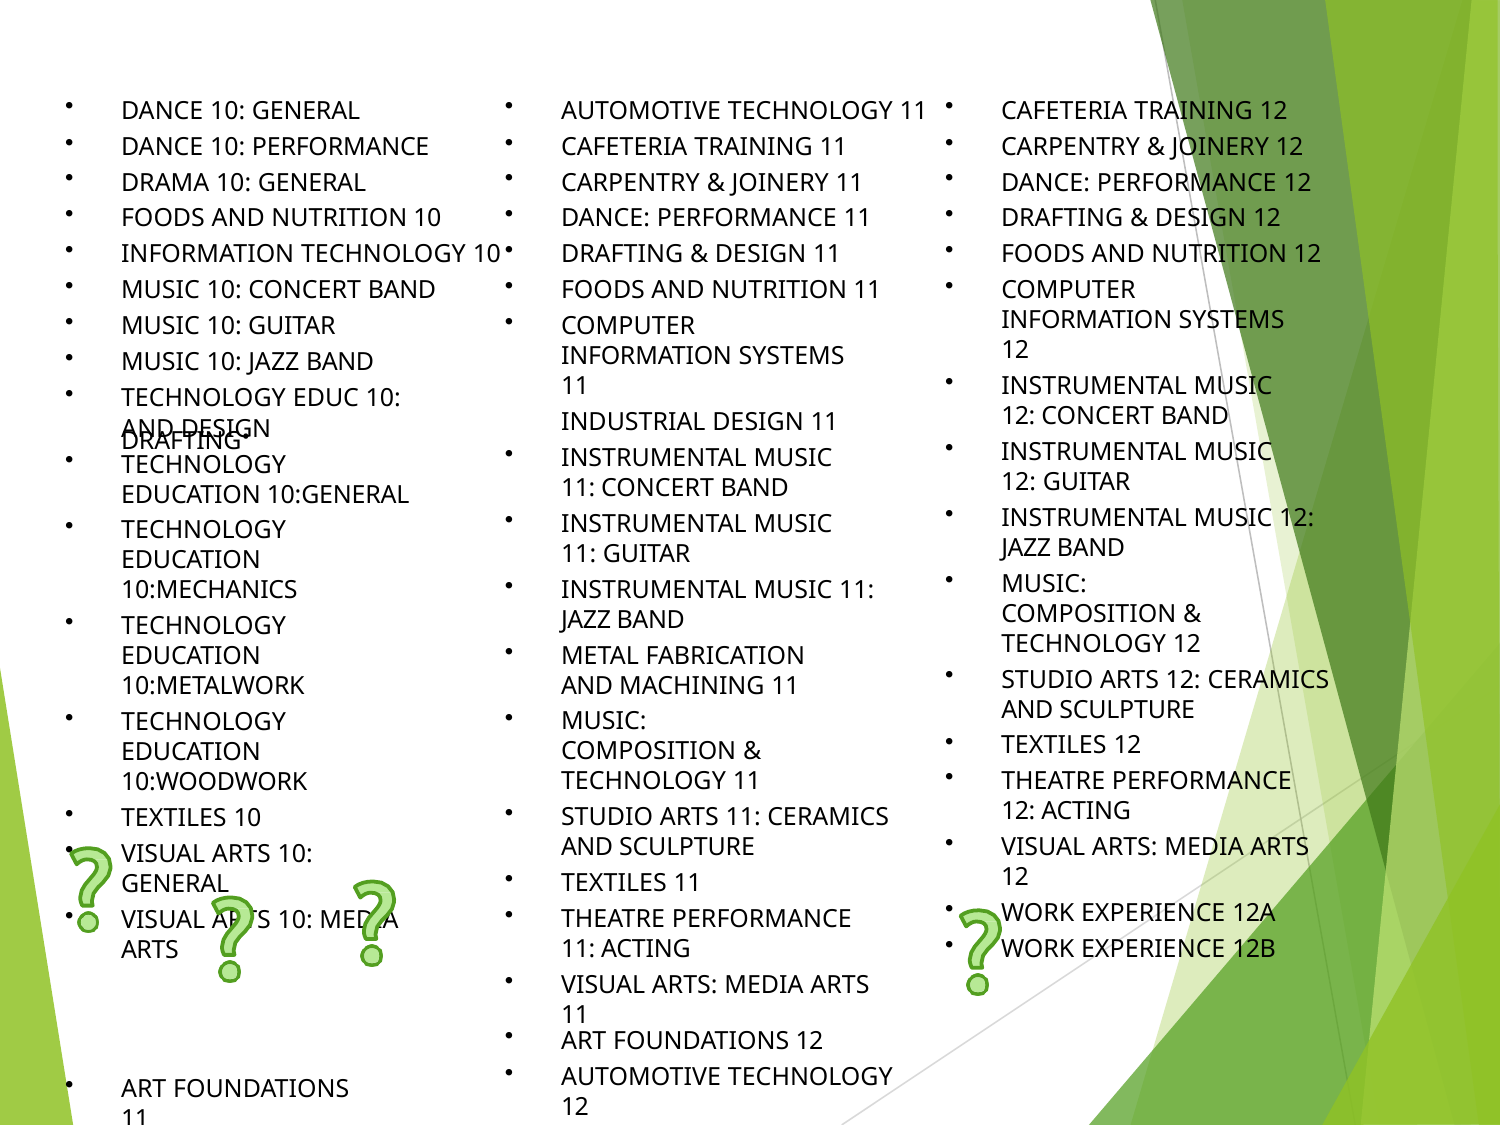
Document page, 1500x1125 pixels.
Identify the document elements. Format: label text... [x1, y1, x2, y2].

text_box ART FOUNDATIONS 12 AUTOMOTIVE TECHNOLOGY 12 [502, 1016, 835, 1120]
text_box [210, 895, 255, 983]
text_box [840, 0, 1500, 1125]
text_box AND DESIGN TECHNOLOGY EDUCATION 10:GENERAL TECHNOLOGY EDUCATION 10:MECHANICS TECHNOLOGY EDUCATION 10:METALWORK TECHNOLOGY EDUCATION 10:WOODWORK TEXTILES 10 VISUAL ARTS 10: GENERAL VISUAL ARTS 10: MEDIA ARTS [62, 457, 447, 964]
text_box ART FOUNDATIONS 11 [62, 1070, 368, 1125]
text_box AUTOMOTIVE TECHNOLOGY 11 CAFETERIA TRAINING 11 CARPENTRY & JOINERY 11 DANCE: PERFORMANCE 11 DRAFTING & DESIGN 11 FOODS AND NUTRITION 11 COMPUTER INFORMATION SYSTEMS 11 INDUSTRIAL DESIGN 11 INSTRUMENTAL MUSIC 11: CONCERT BAND INSTRUMENTAL MUSIC 11: GUITAR INSTRUMENTAL MUSIC 11: JAZZ BAND METAL FABRICATION AND MACHINING 11 MUSIC: COMPOSITION & TECHNOLOGY 11 STUDIO ARTS 11: CERAMICS AND SCULPTURE TEXTILES 11 THEATRE PERFORMANCE 11: ACTING VISUAL ARTS: MEDIA ARTS 11 [502, 86, 835, 1016]
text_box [68, 845, 113, 934]
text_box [958, 908, 1003, 996]
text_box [352, 879, 397, 967]
text_box DANCE 10: GENERAL DANCE 10: PERFORMANCE DRAMA 10: GENERAL FOODS AND NUTRITION 10 INFORMATION TECHNOLOGY 10 MUSIC 10: CONCERT BAND MUSIC 10: GUITAR MUSIC 10: JAZZ BAND TECHNOLOGY EDUC 10: DRAFTING• [58, 86, 502, 457]
